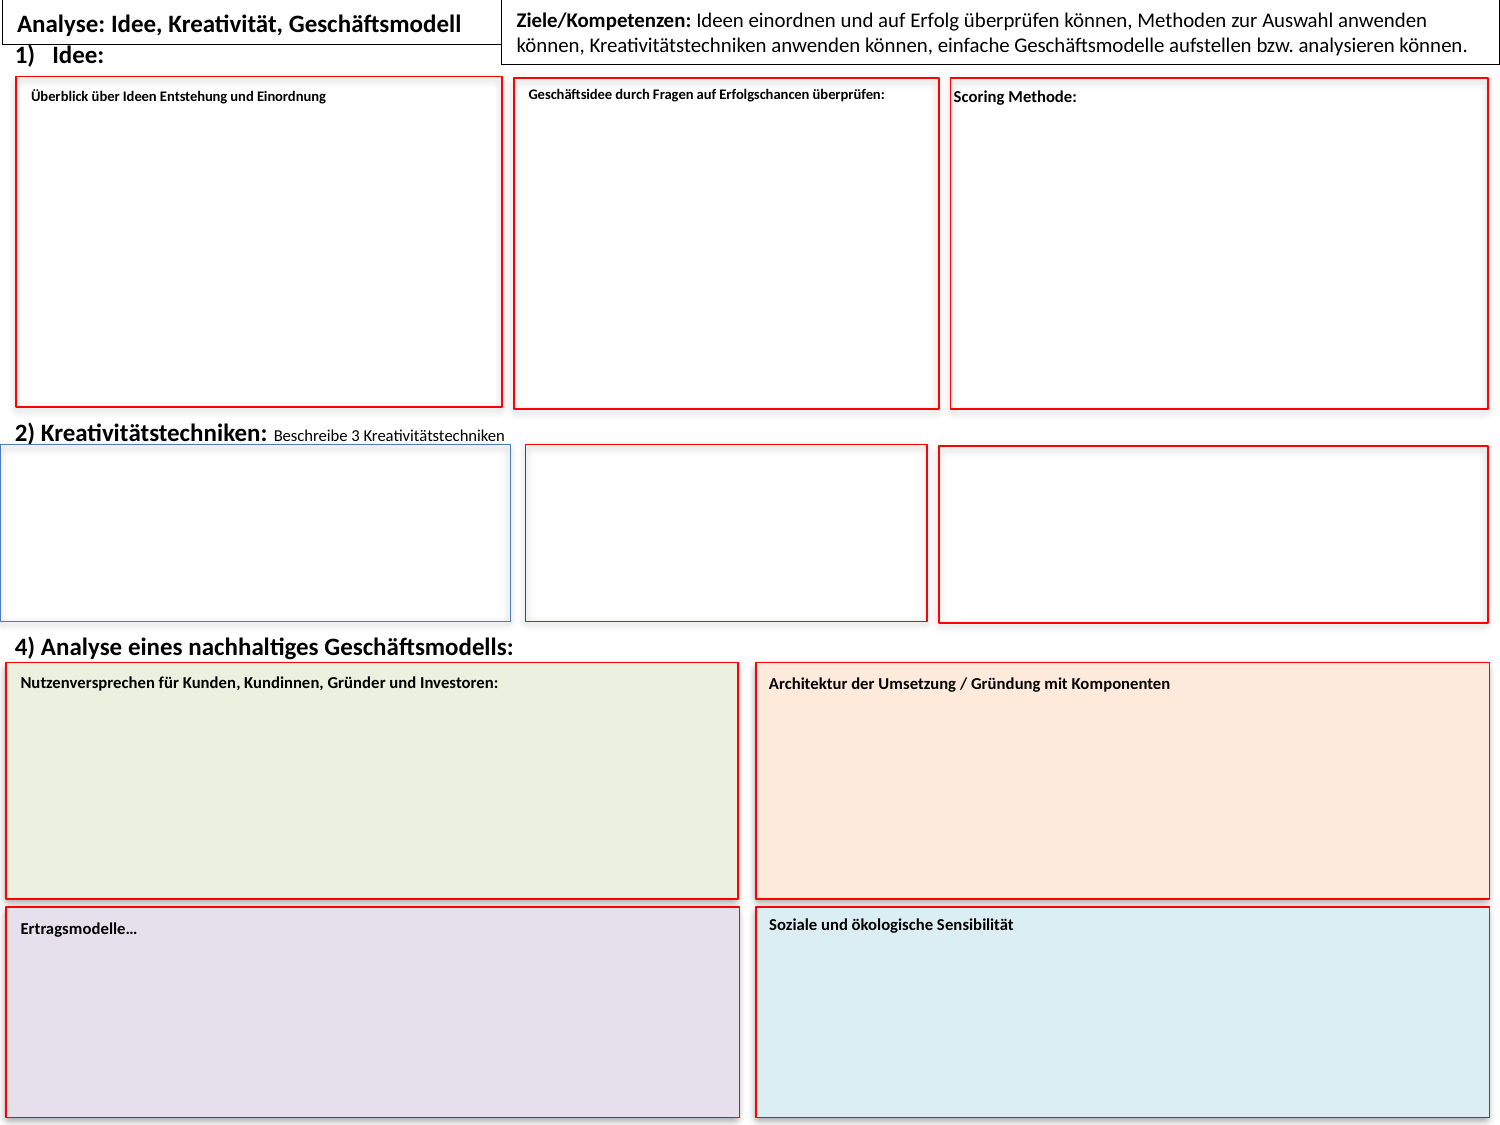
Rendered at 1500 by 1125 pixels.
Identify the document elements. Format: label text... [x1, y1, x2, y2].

text_box [513, 111, 940, 410]
text_box Scoring Methode: [938, 78, 1489, 113]
text_box Ertragsmodelle… [5, 910, 396, 945]
text_box [525, 444, 928, 622]
text_box Geschäftsidee durch Fragen auf Erfolgschancen überprüfen: [513, 78, 938, 111]
text_box Idee: [0, 30, 502, 76]
text_box Soziale und ökologische Sensibilität [754, 906, 1145, 942]
text_box [5, 906, 740, 1118]
text_box Überblick über Ideen Entstehung und Einordnung [16, 79, 454, 113]
text_box [0, 444, 511, 622]
text_box Architektur der Umsetzung / Gründung mit Komponenten [754, 665, 1280, 701]
text_box [5, 669, 739, 900]
text_box [755, 906, 1490, 1118]
text_box [938, 445, 1489, 624]
text_box Nutzenversprechen für Kunden, Kundinnen, Gründer und Investoren: [5, 664, 561, 700]
text_box Analyse: Idee, Kreativität, Geschäftsmodell [2, 0, 501, 30]
text_box Ziele/Kompetenzen: Ideen einordnen und auf Erfolg überprüfen können, Methoden zur Auswahl anwenden können, Kreativitätstechniken anwenden können, einfache Geschäftsmodelle aufstellen bzw. analysieren können. [501, 0, 1500, 65]
text_box [950, 113, 1489, 410]
text_box [755, 662, 1490, 900]
text_box 2) Kreativitätstechniken: Beschreibe 3 Kreativitätstechniken [0, 408, 1500, 454]
text_box [15, 76, 503, 408]
text_box 4) Analyse eines nachhaltiges Geschäftsmodells: [0, 623, 998, 669]
